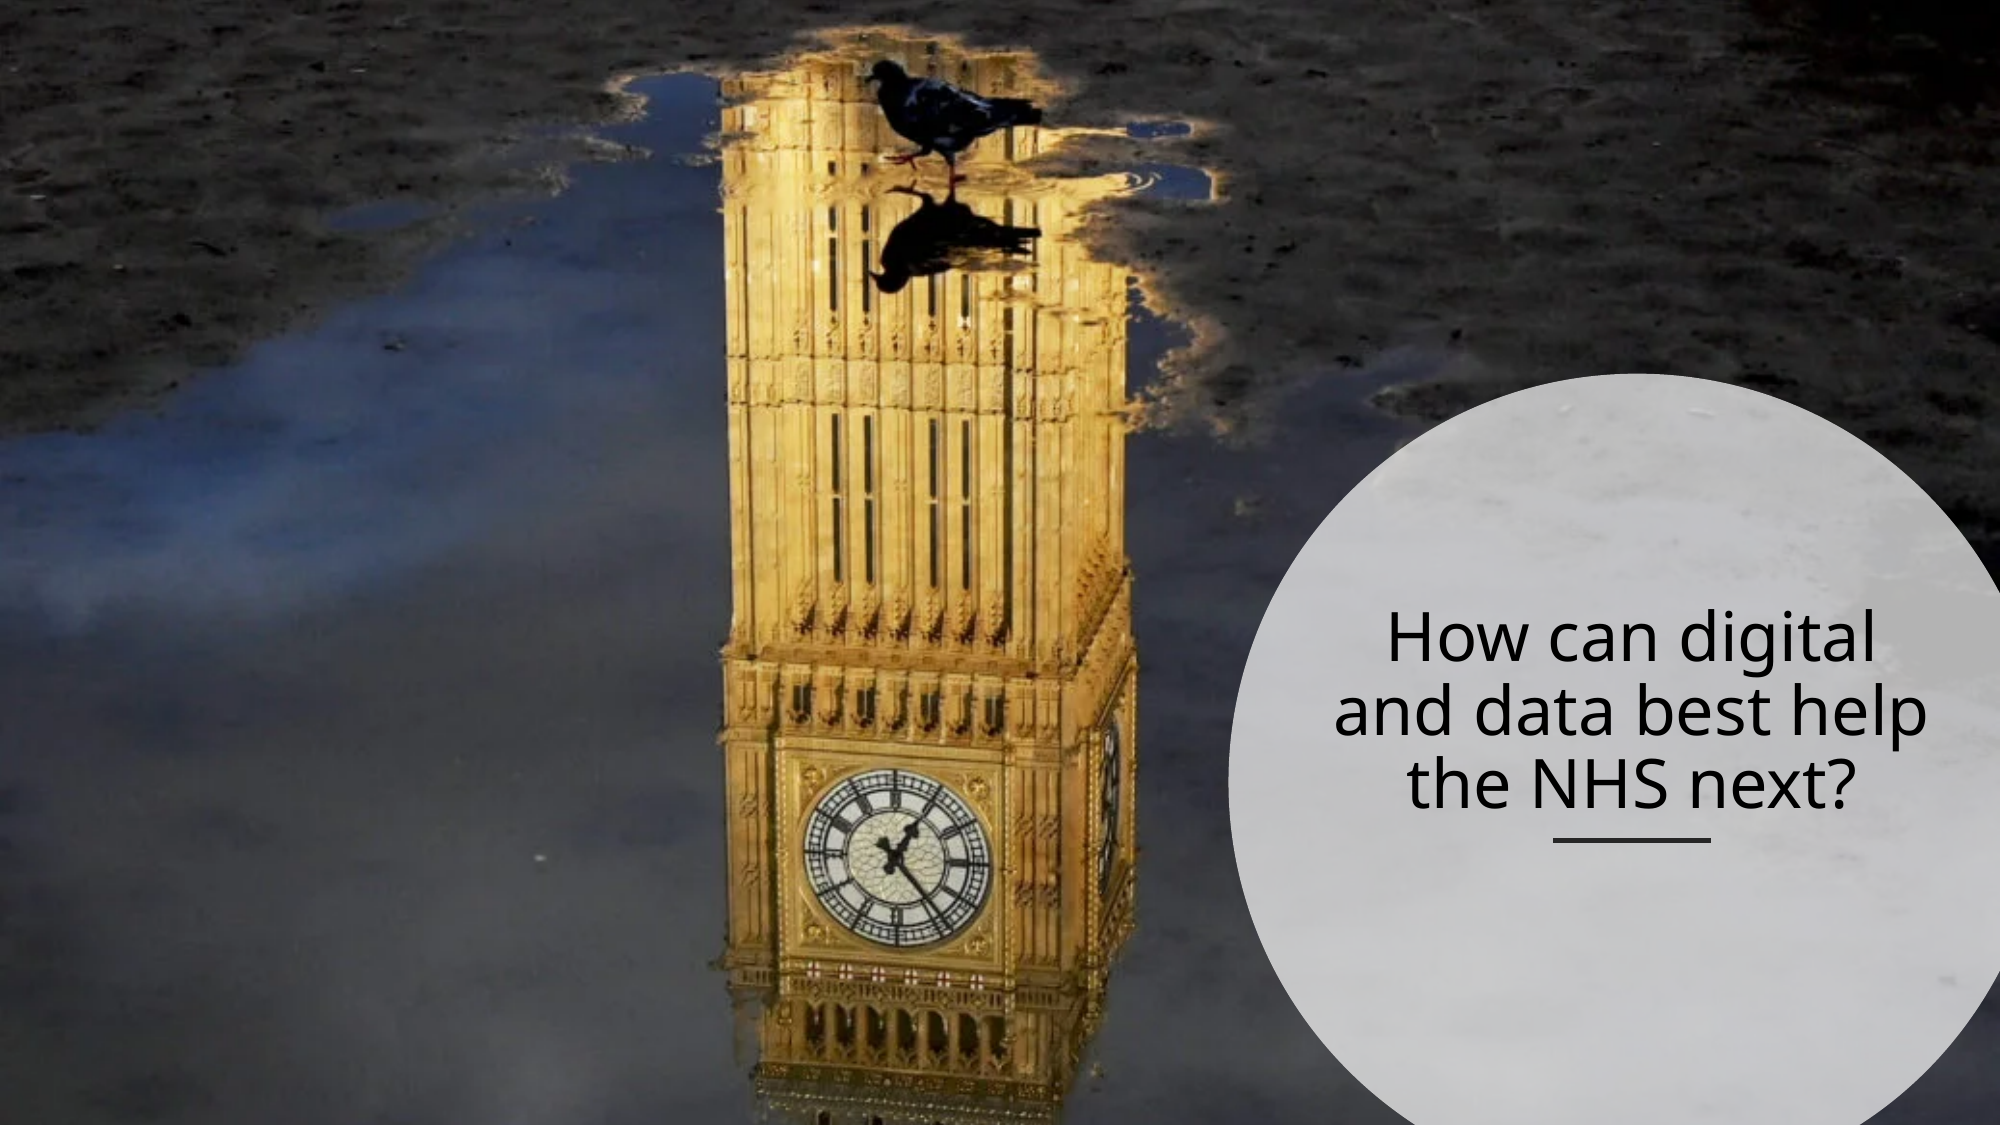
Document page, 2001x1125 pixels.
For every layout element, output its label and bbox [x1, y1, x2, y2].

list [0, 0, 2000, 1125]
